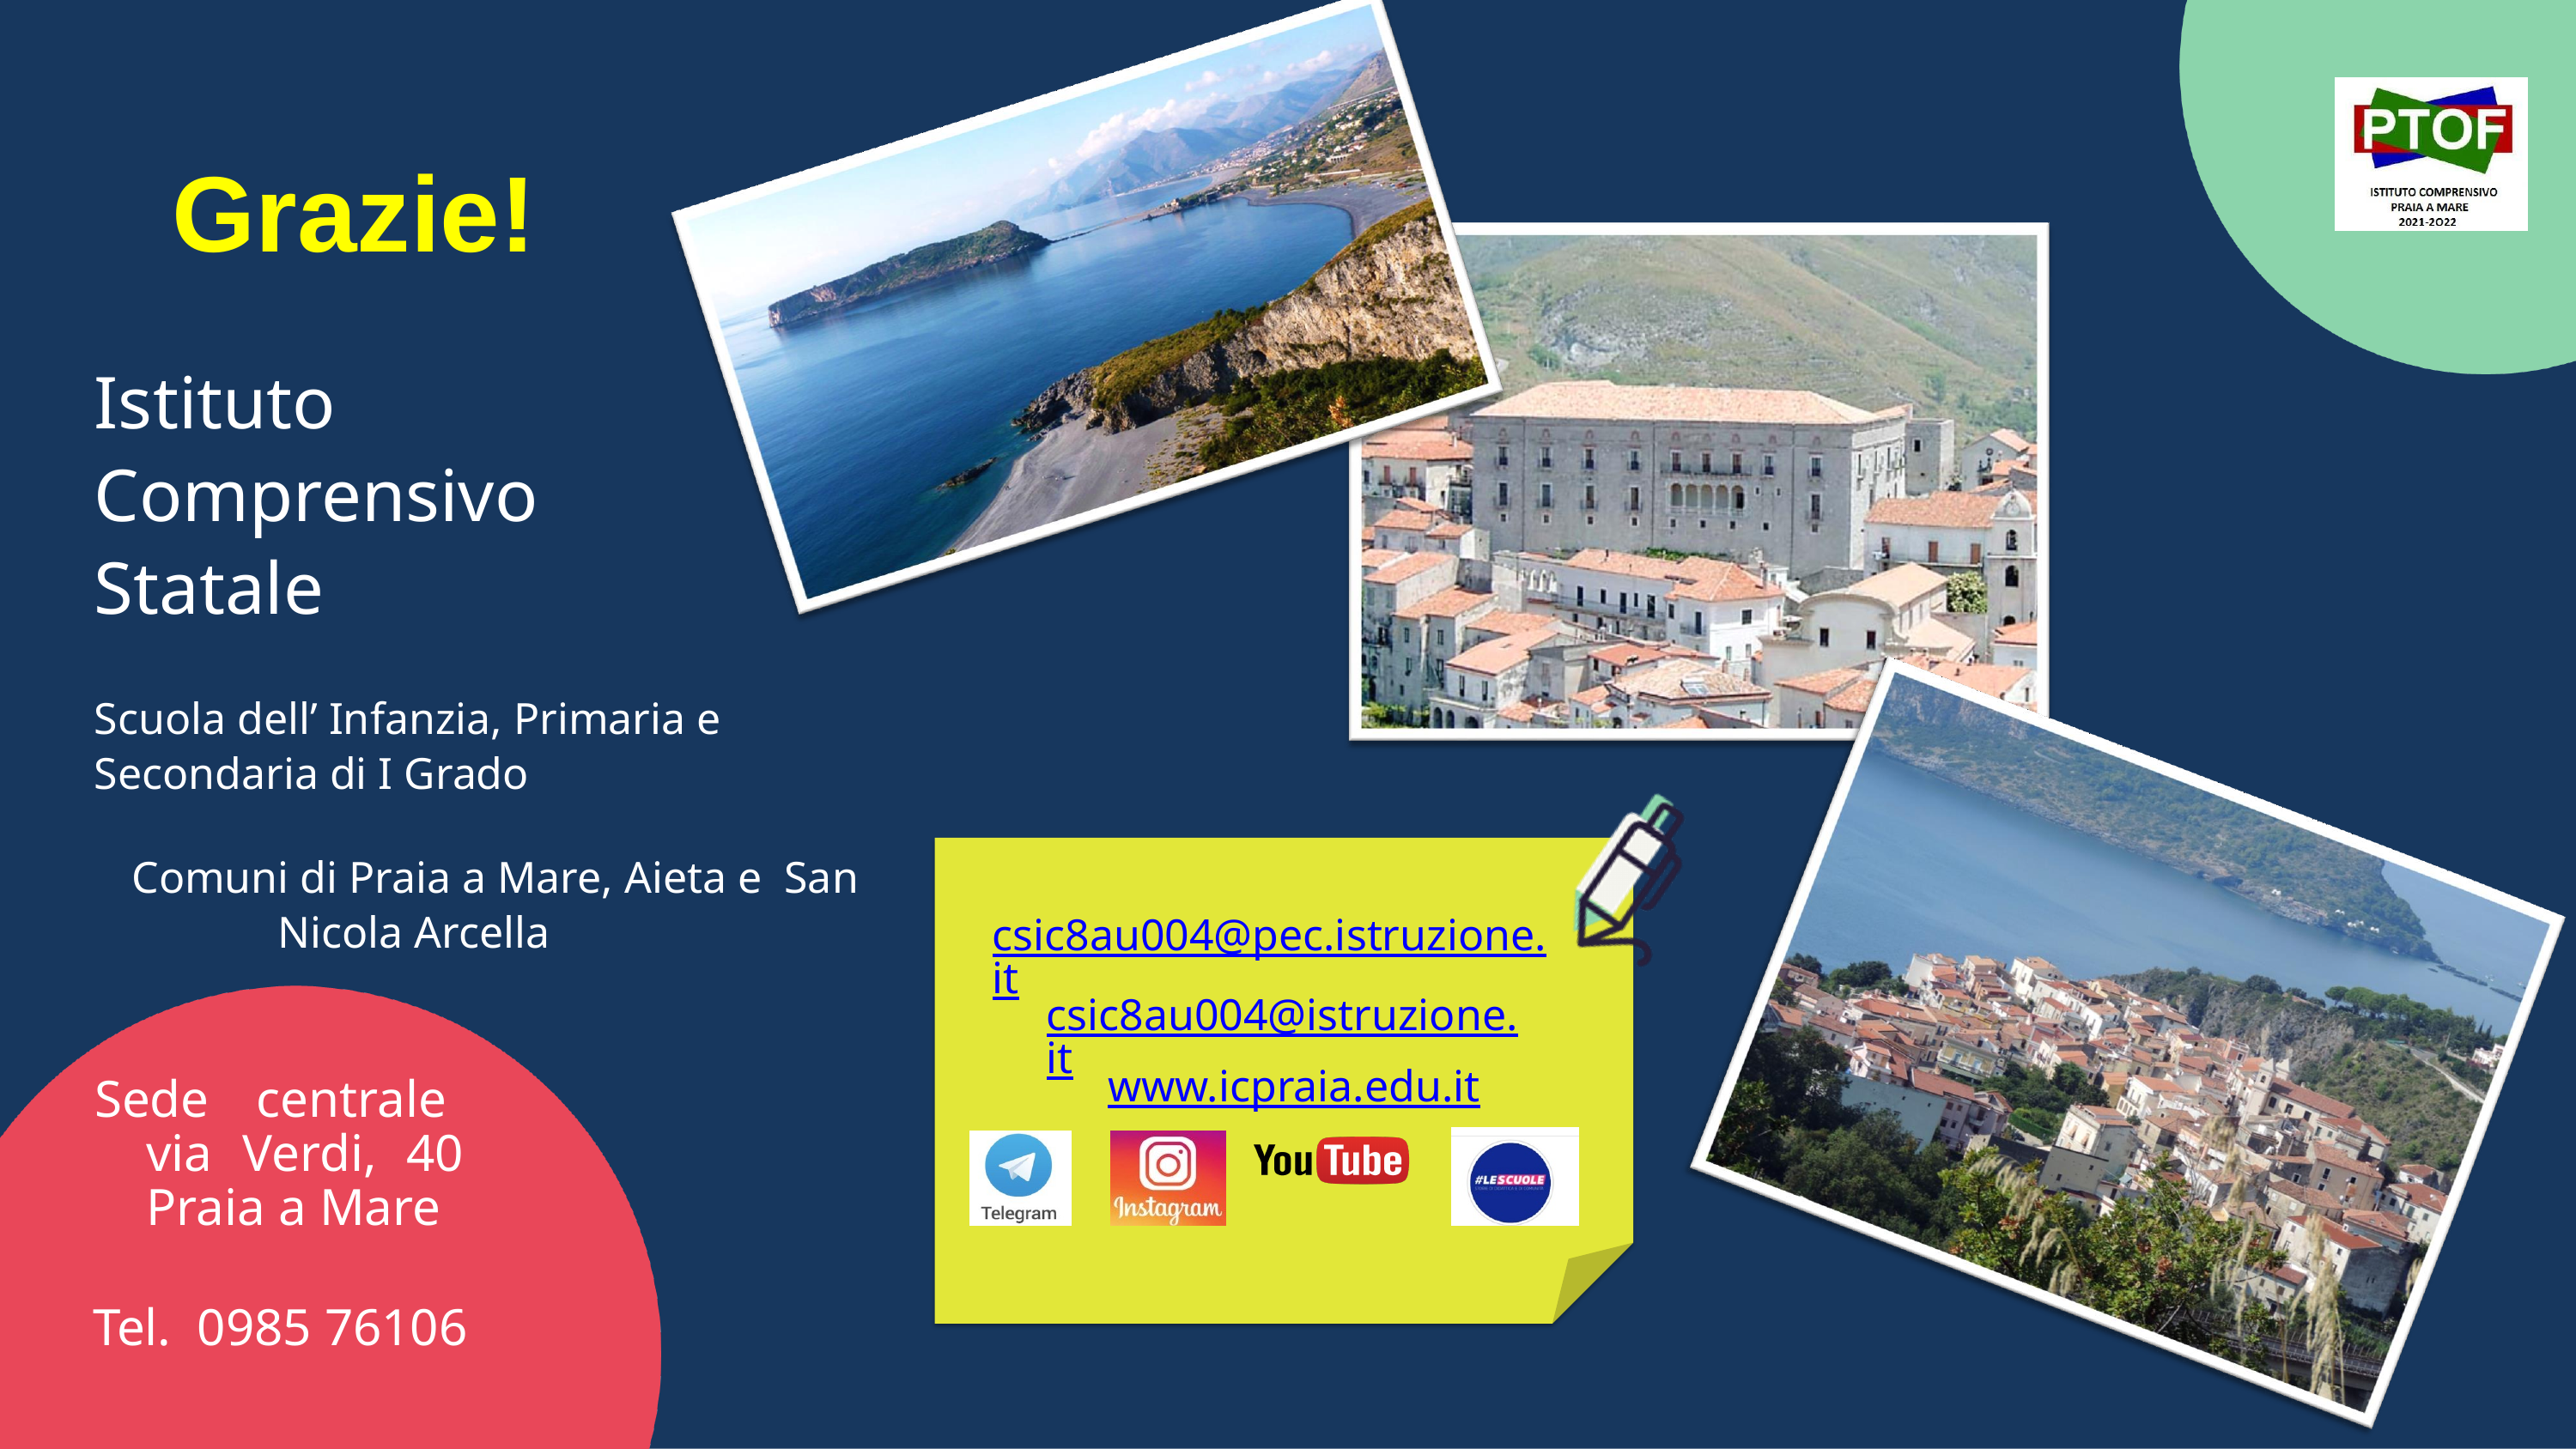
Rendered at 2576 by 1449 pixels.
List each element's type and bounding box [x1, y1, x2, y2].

picture [1451, 1127, 1579, 1227]
picture [1110, 1131, 1226, 1227]
text_box [0, 0, 2576, 1449]
picture [969, 1131, 1072, 1227]
picture [2334, 77, 2528, 231]
picture [1248, 1131, 1416, 1188]
